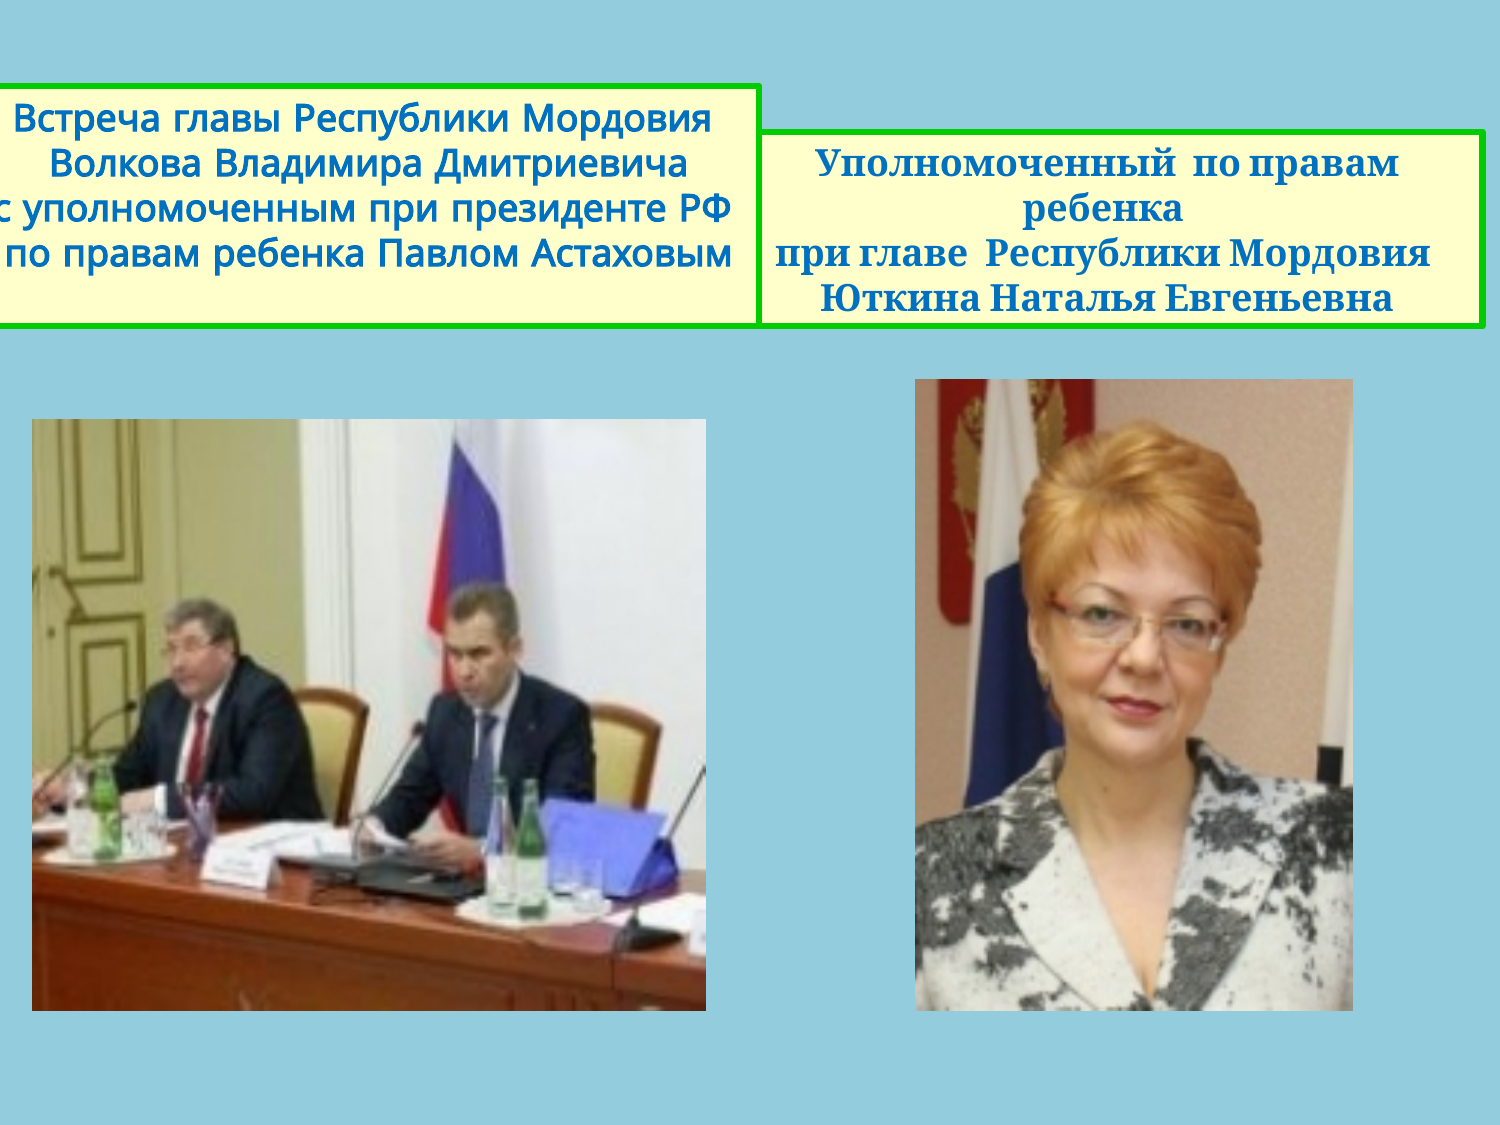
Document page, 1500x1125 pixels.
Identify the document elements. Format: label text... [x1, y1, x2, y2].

picture [31, 419, 706, 1011]
text_box Встреча главы Республики Мордовия Волкова Владимира Дмитриевича с уполномоченным при президенте РФ по правам ребенка Павлом Астаховым [0, 86, 760, 326]
text_box Уполномоченный по правам ребенка при главе Республики Мордовия Юткина Наталья Евгеньевна [732, 131, 1483, 327]
picture [915, 379, 1353, 1011]
